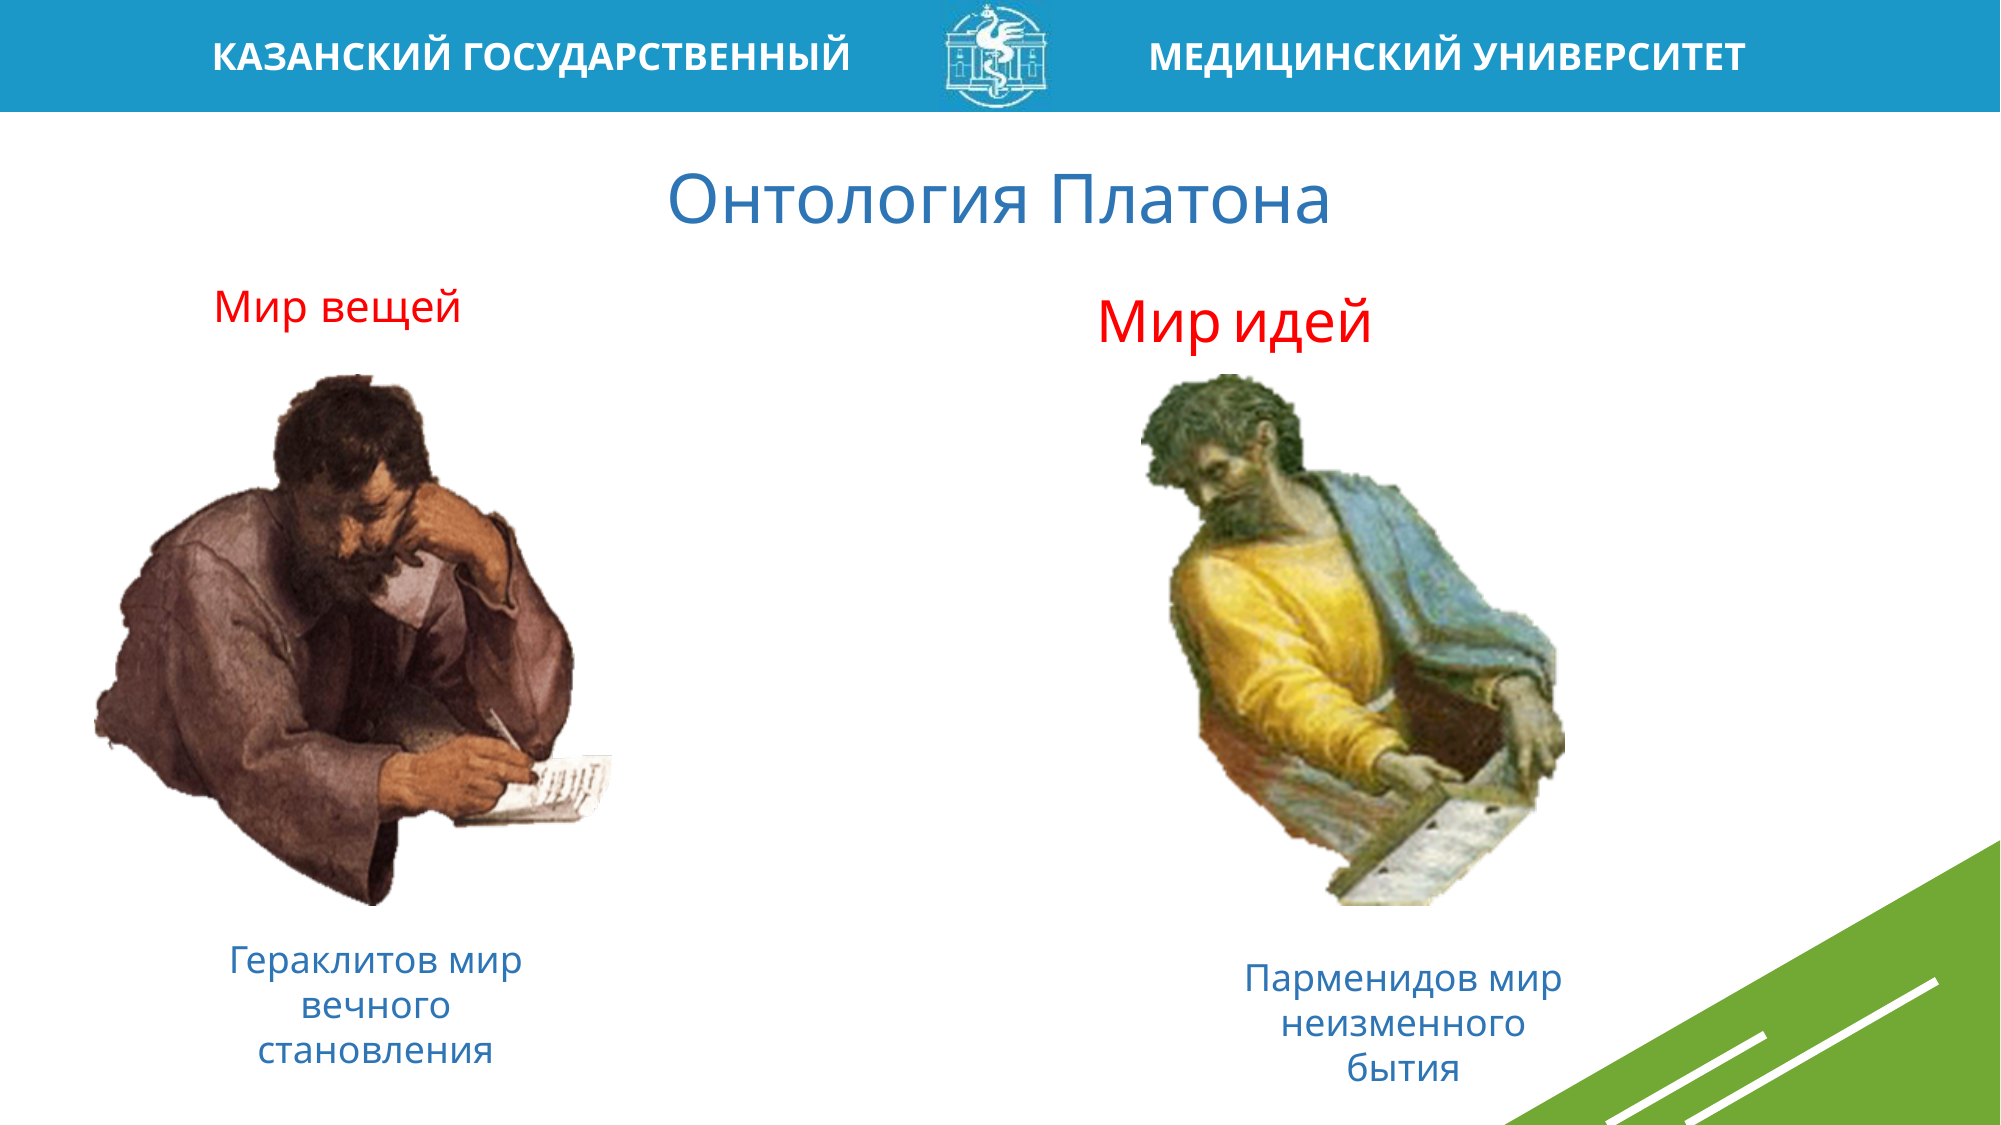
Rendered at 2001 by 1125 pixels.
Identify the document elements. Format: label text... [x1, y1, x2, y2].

picture [1141, 374, 1565, 906]
title Онтология Платона [137, 125, 1863, 278]
list Мир вещей [137, 277, 551, 374]
text_box Мир идей [1023, 276, 1447, 362]
picture [939, 0, 1052, 112]
text_box Парменидов мир неизменного бытия [1212, 946, 1595, 1097]
picture [94, 374, 612, 906]
text_box Гераклитов мир вечного становления [173, 928, 579, 1079]
